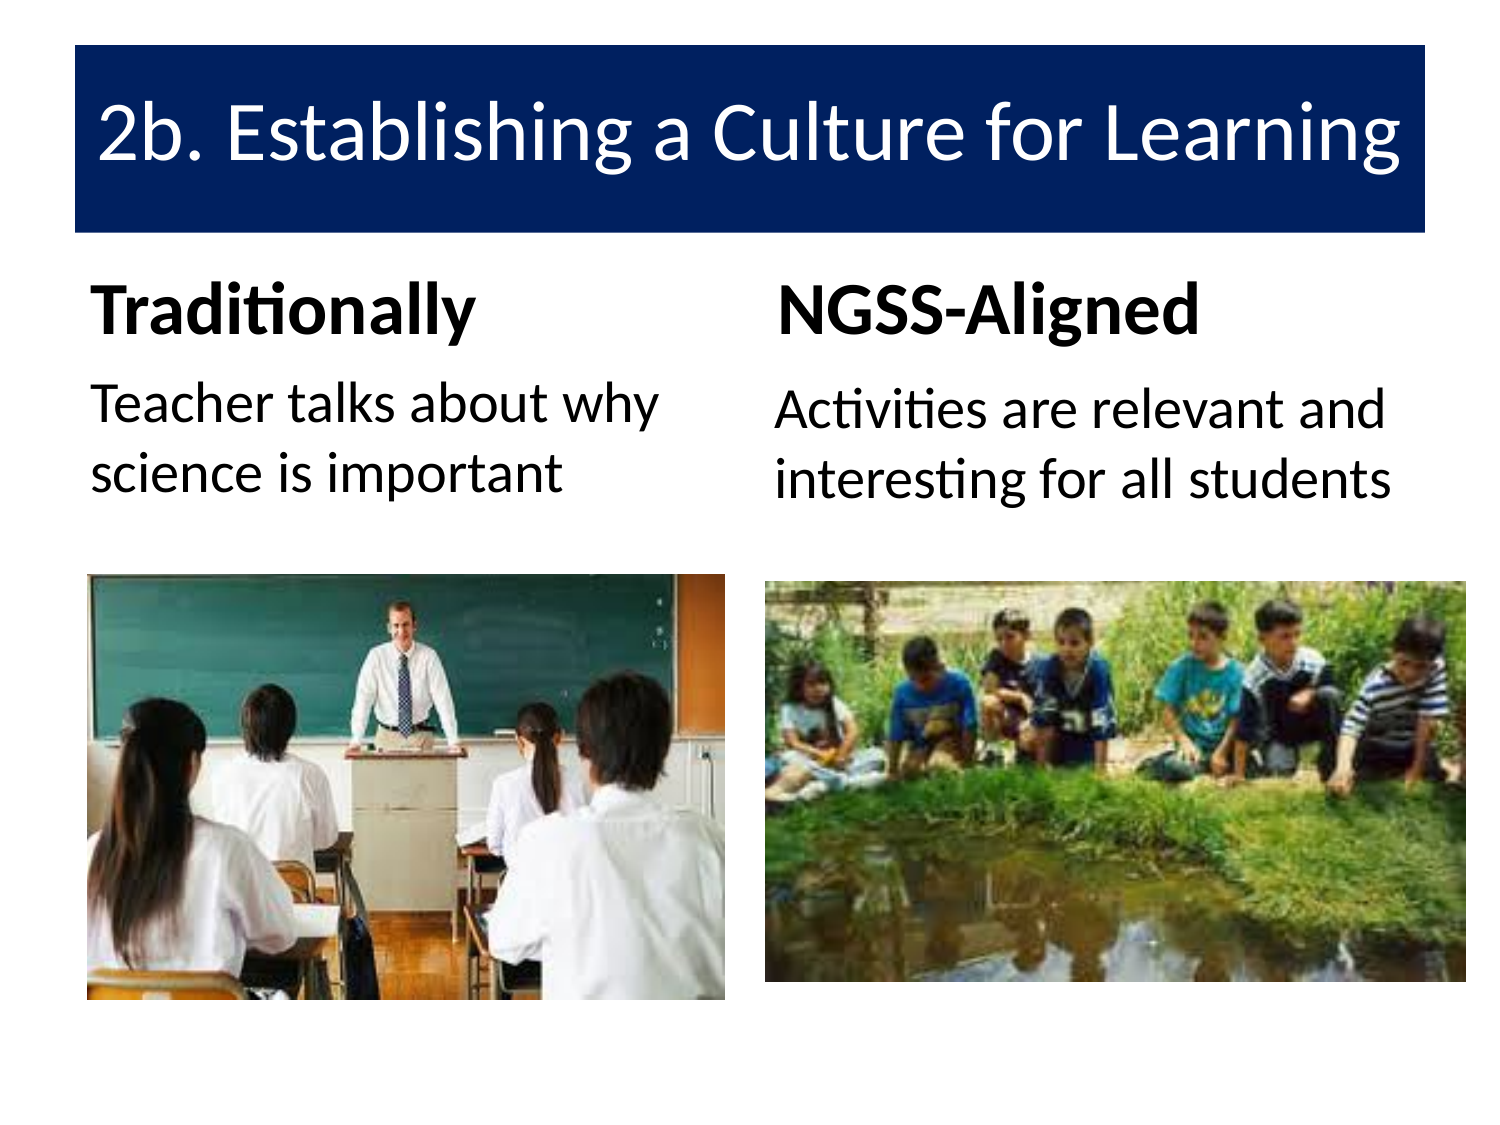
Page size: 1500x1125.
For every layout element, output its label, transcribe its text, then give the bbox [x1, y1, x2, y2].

list Traditionally [75, 251, 738, 356]
picture [765, 581, 1466, 982]
list Teacher talks about why science is important [75, 356, 738, 1005]
list NGSS-Aligned [761, 251, 1425, 357]
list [87, 574, 726, 1001]
text_box Activities are relevant and interesting for all students [759, 362, 1438, 518]
title 2b. Establishing a Culture for Learning [75, 45, 1425, 233]
